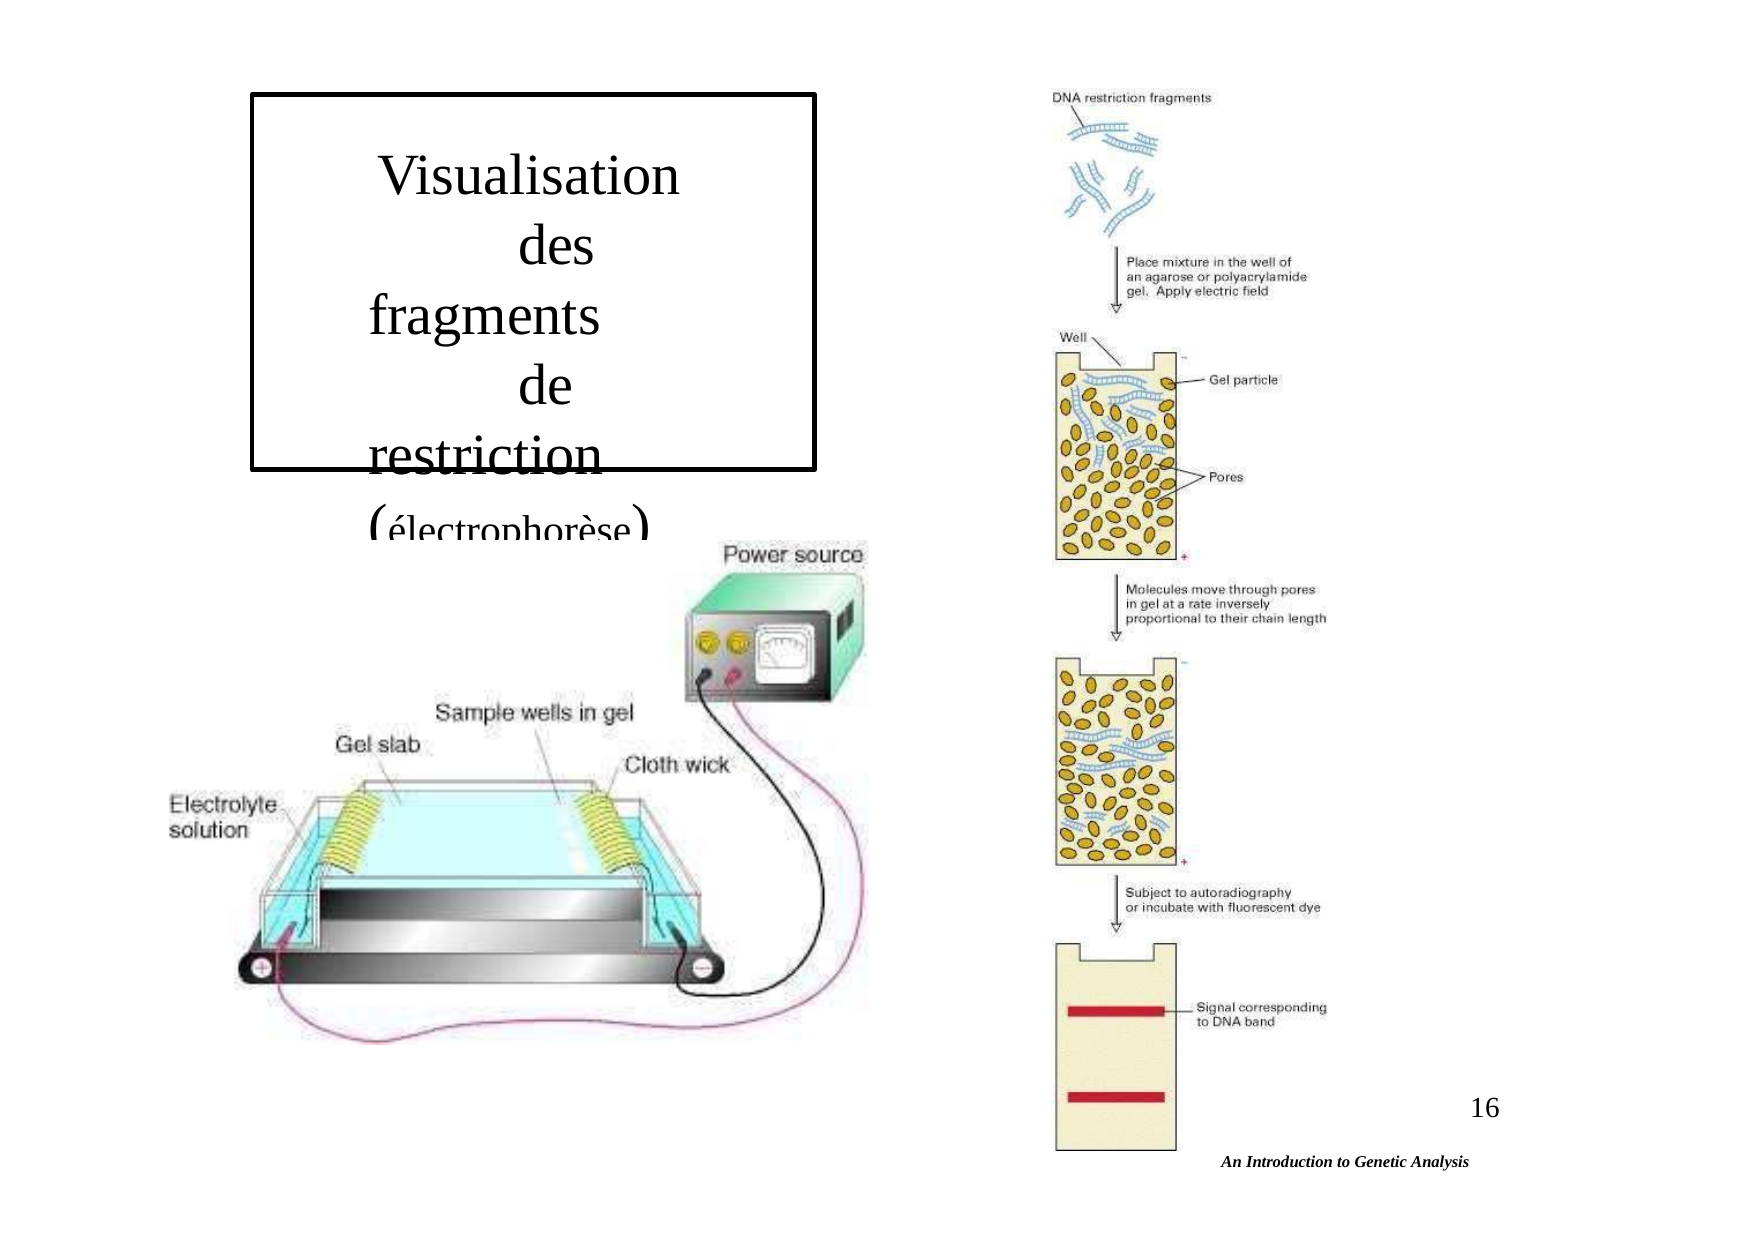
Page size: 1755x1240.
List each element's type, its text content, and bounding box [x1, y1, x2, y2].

text_box An Introduction to Genetic Analysis [1219, 1149, 1471, 1172]
text_box 16 [1468, 1085, 1502, 1123]
text_box [252, 94, 815, 470]
title Visualisation des fragments de restriction (électrophorèse) [368, 134, 817, 540]
text_box [1052, 88, 1328, 1151]
text_box [168, 540, 871, 1045]
